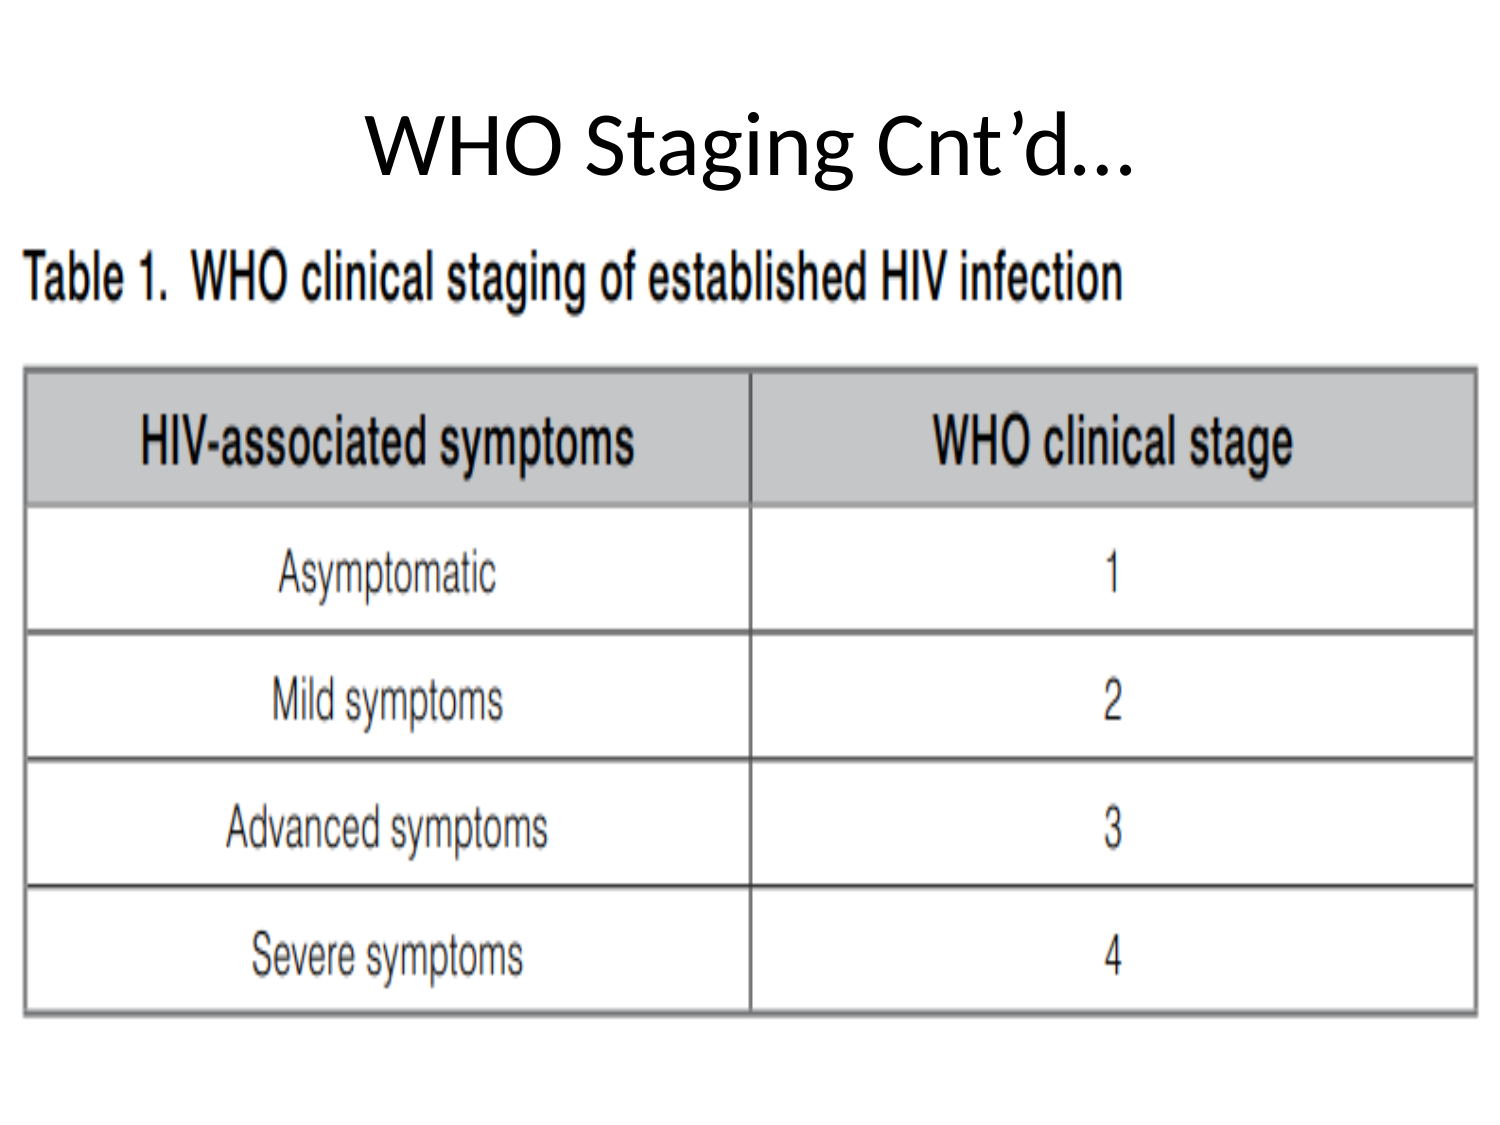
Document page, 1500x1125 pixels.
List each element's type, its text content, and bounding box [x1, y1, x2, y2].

title WHO Staging Cnt’d… [75, 45, 1425, 223]
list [0, 224, 1500, 1063]
